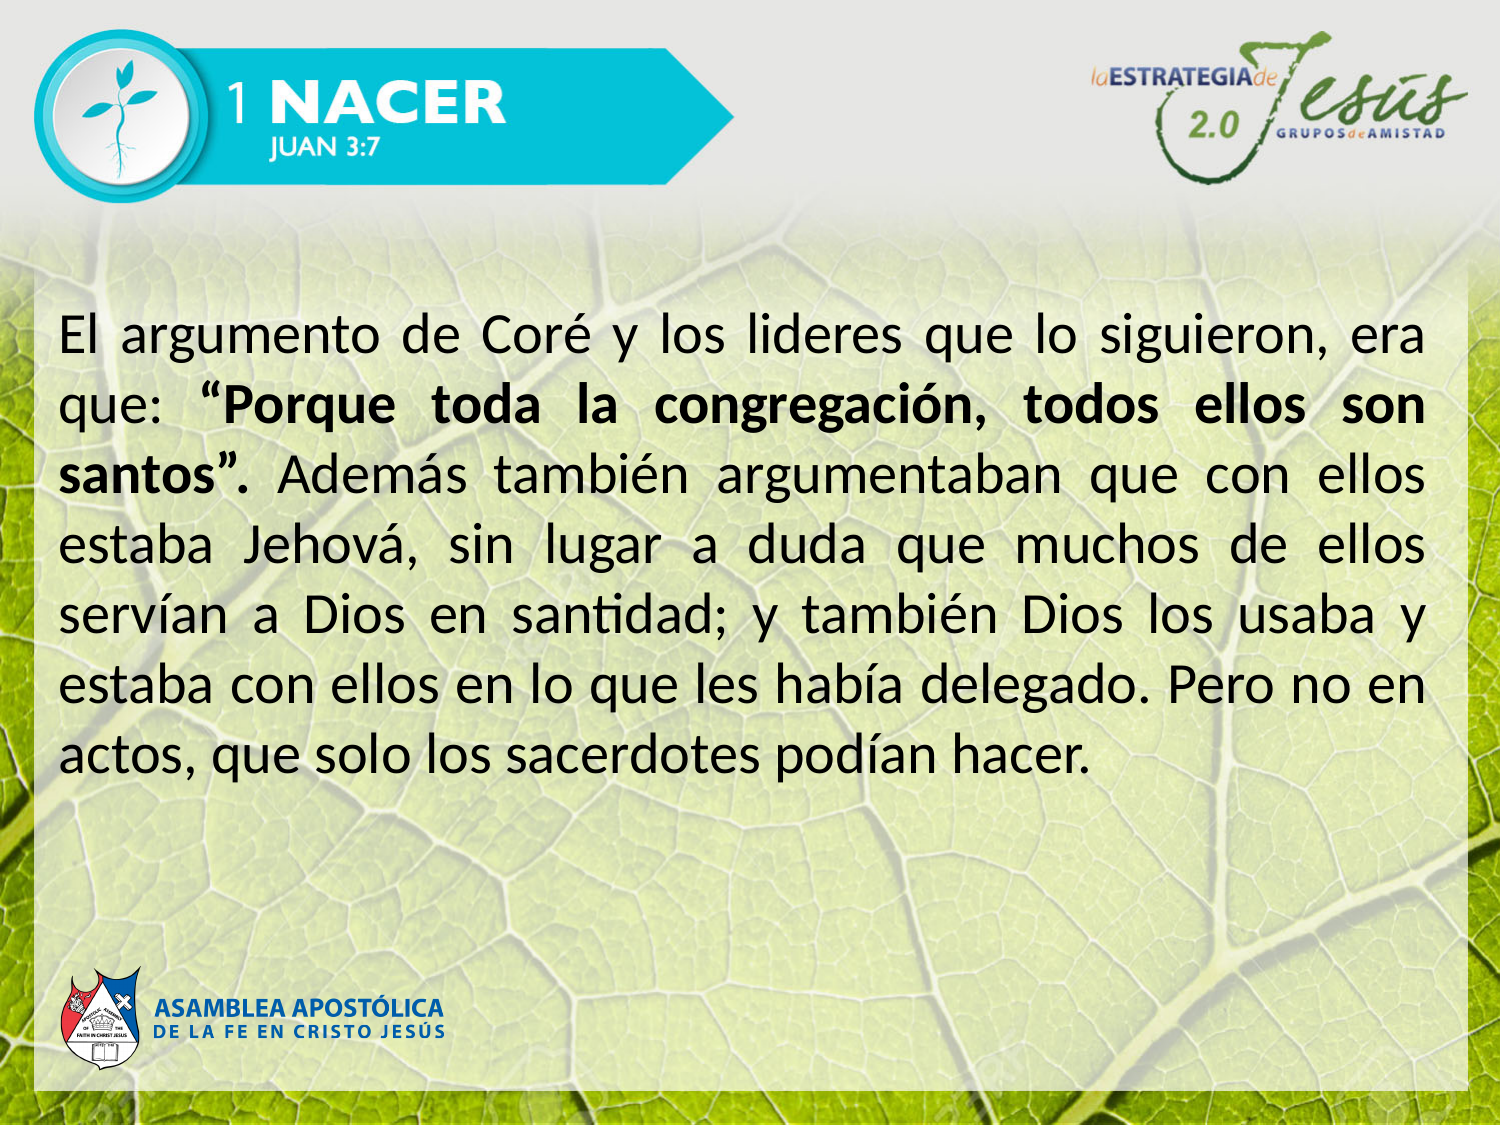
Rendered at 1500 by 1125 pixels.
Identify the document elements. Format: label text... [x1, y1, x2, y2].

text_box El argumento de Coré y los lideres que lo siguieron, era que: “Porque toda la congregación, todos ellos son santos”. Además también argumentaban que con ellos estaba Jehová, sin lugar a duda que muchos de ellos servían a Dios en santidad; y también Dios los usaba y estaba con ellos en lo que les había delegado. Pero no en actos, que solo los sacerdotes podían hacer. [43, 287, 1443, 793]
picture [0, 0, 1500, 1125]
